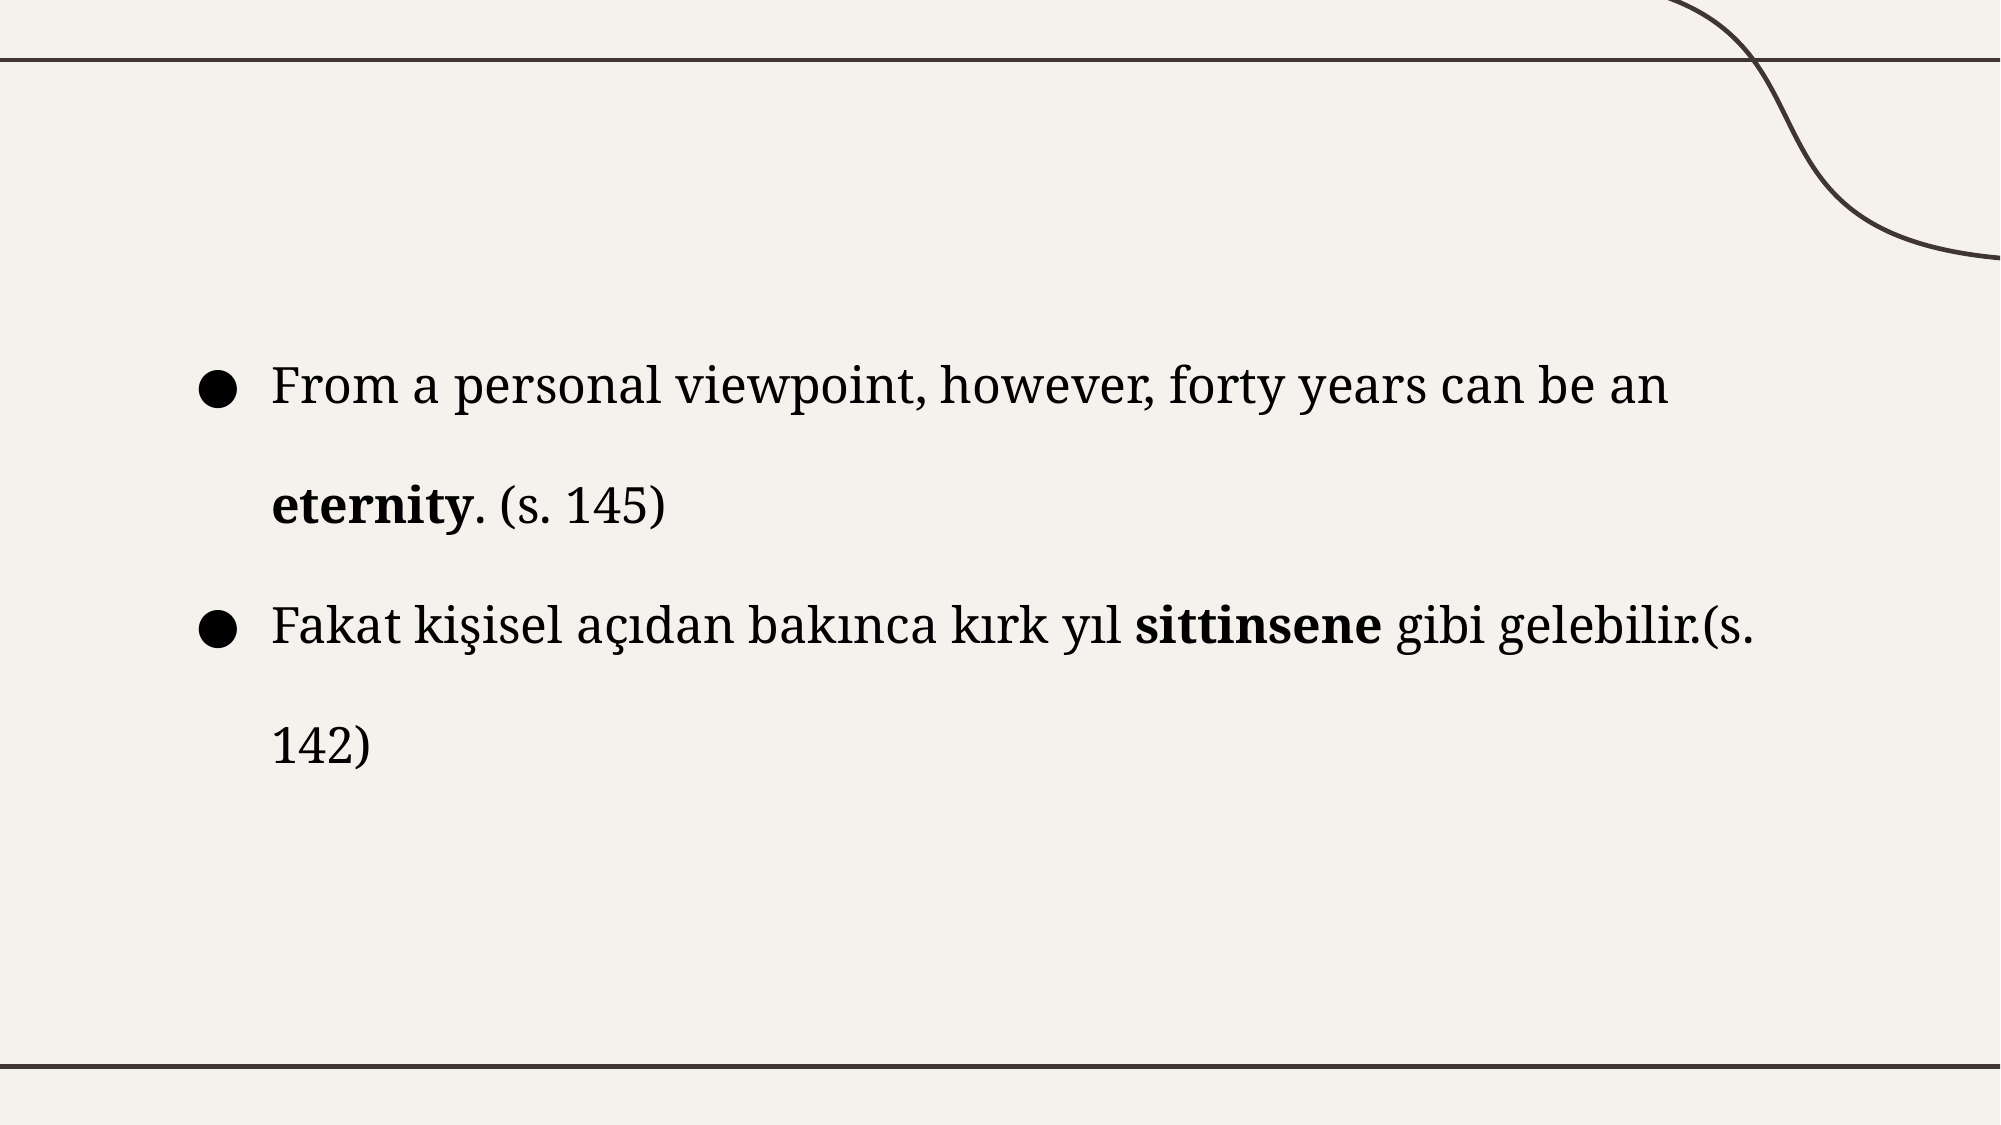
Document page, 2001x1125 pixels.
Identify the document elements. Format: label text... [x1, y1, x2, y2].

list From a personal viewpoint, however, forty years can be an eternity. (s. 145) Fakat kişisel açıdan bakınca kırk yıl sittinsene gibi gelebilir.(s. 142) [156, 278, 1844, 1000]
